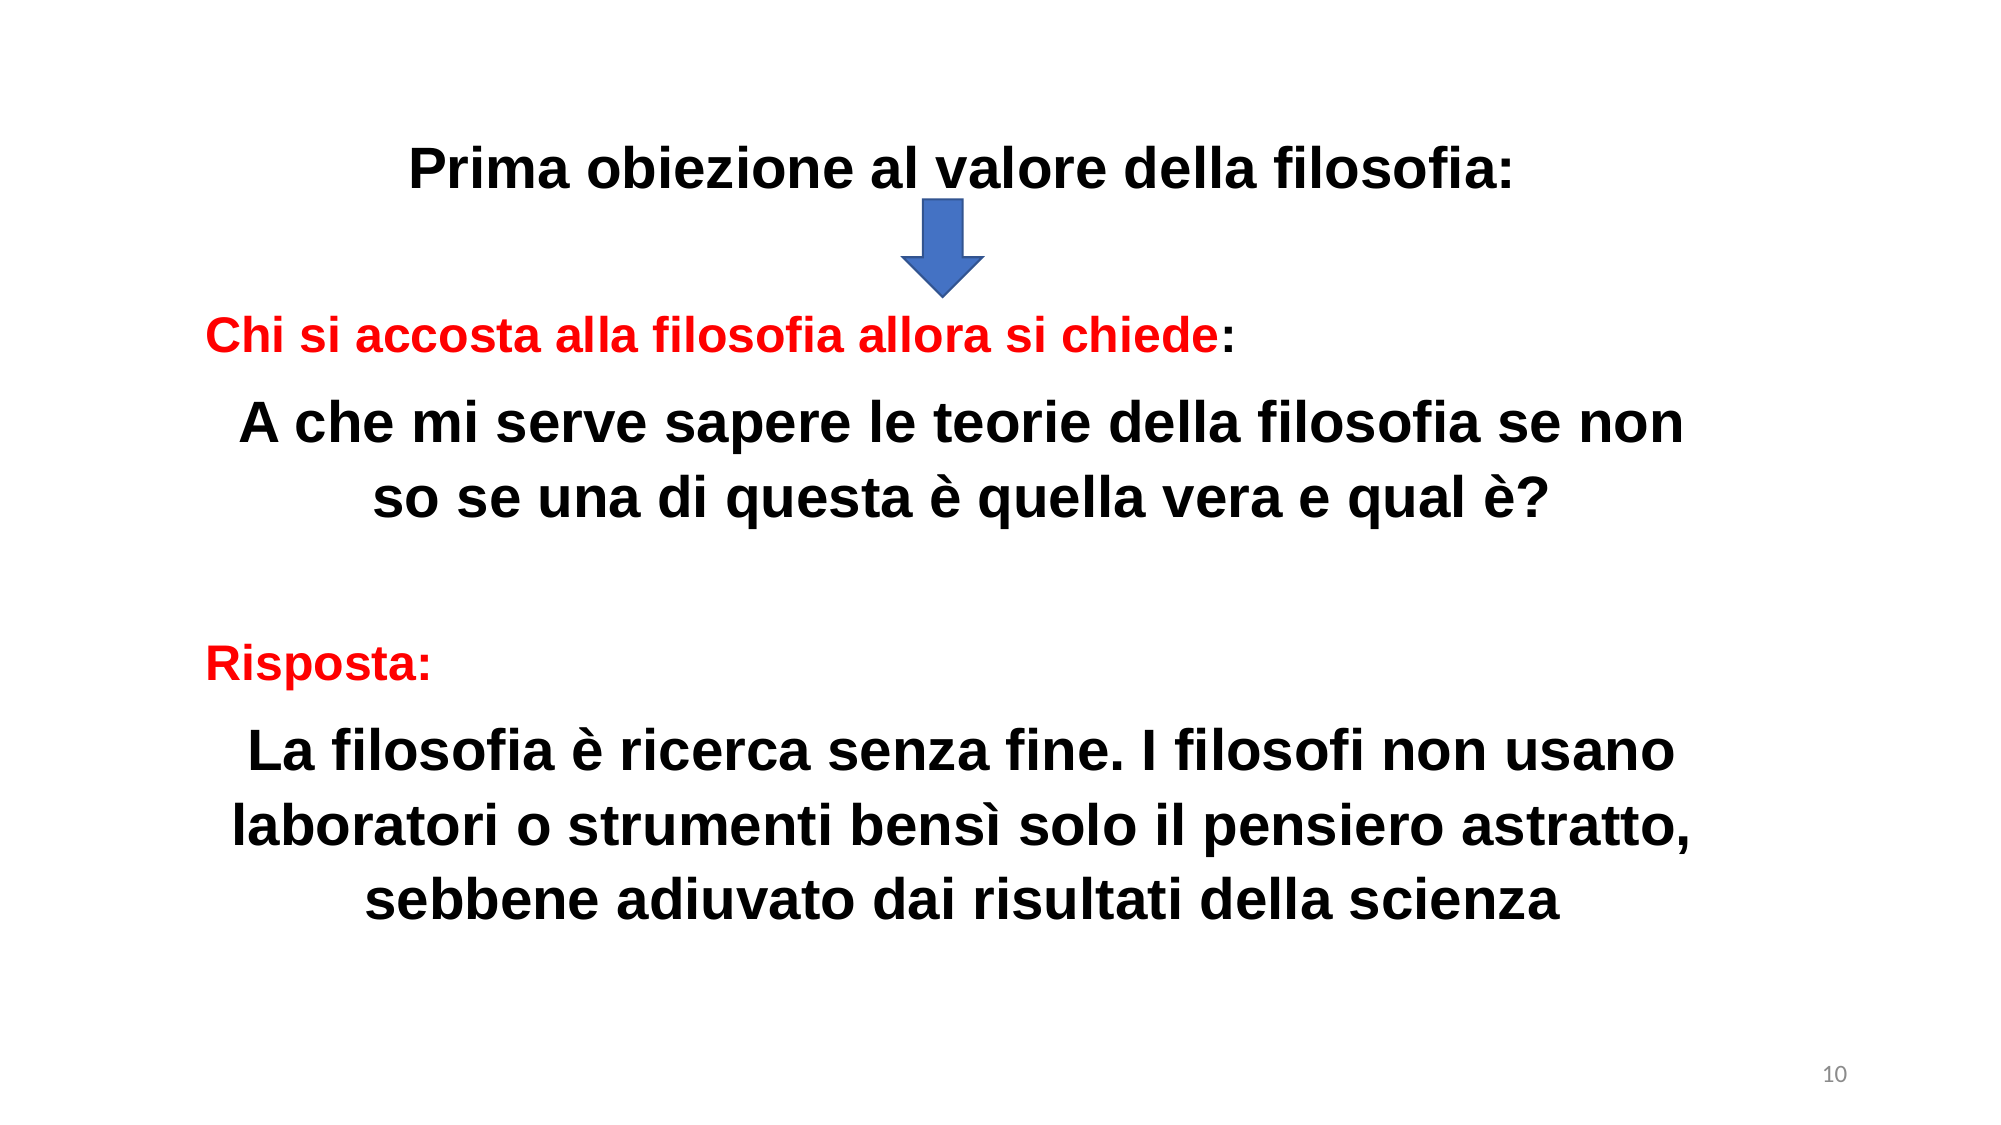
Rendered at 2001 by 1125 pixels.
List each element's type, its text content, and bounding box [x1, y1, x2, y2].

slide_number 10 [1412, 1042, 1863, 1103]
text_box [900, 198, 985, 299]
text_box Prima obiezione al valore della filosofia: Chi si accosta alla filosofia allora si chiede: A che mi serve sapere le teorie della filosofia se non so se una di questa è quella vera e qual è? Risposta: La filosofia è ricerca senza fine. I filosofi non usano laboratori o strumenti bensì solo il pensiero astratto, sebbene adiuvato dai risultati della scienza [190, 59, 1735, 939]
